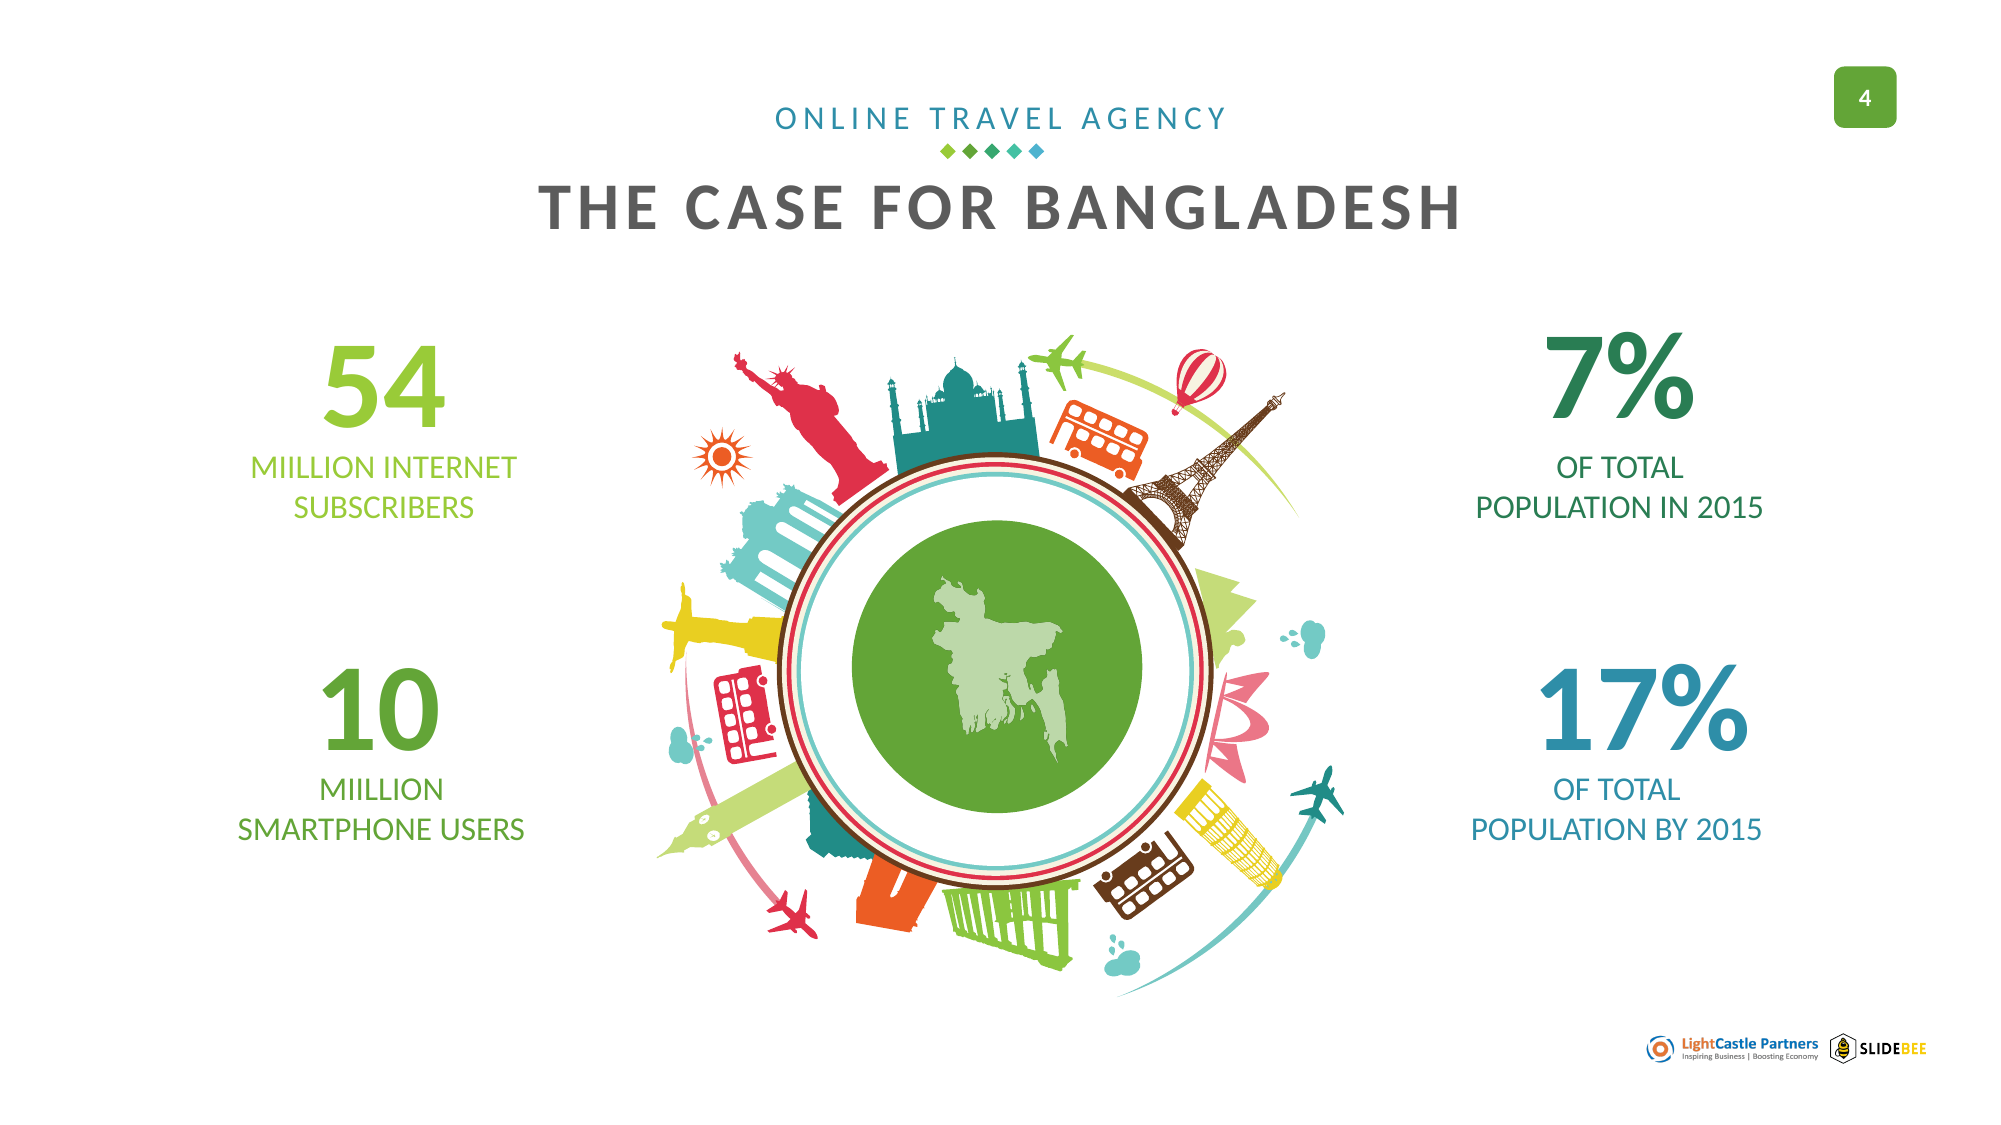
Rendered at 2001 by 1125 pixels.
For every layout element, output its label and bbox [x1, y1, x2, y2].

text_box [1458, 286, 1782, 534]
text_box [1645, 1033, 1925, 1064]
text_box [210, 295, 558, 534]
text_box [217, 618, 546, 856]
text_box [851, 520, 1143, 814]
text_box [1449, 618, 1791, 856]
text_box [656, 334, 1344, 997]
text_box [515, 88, 1485, 252]
